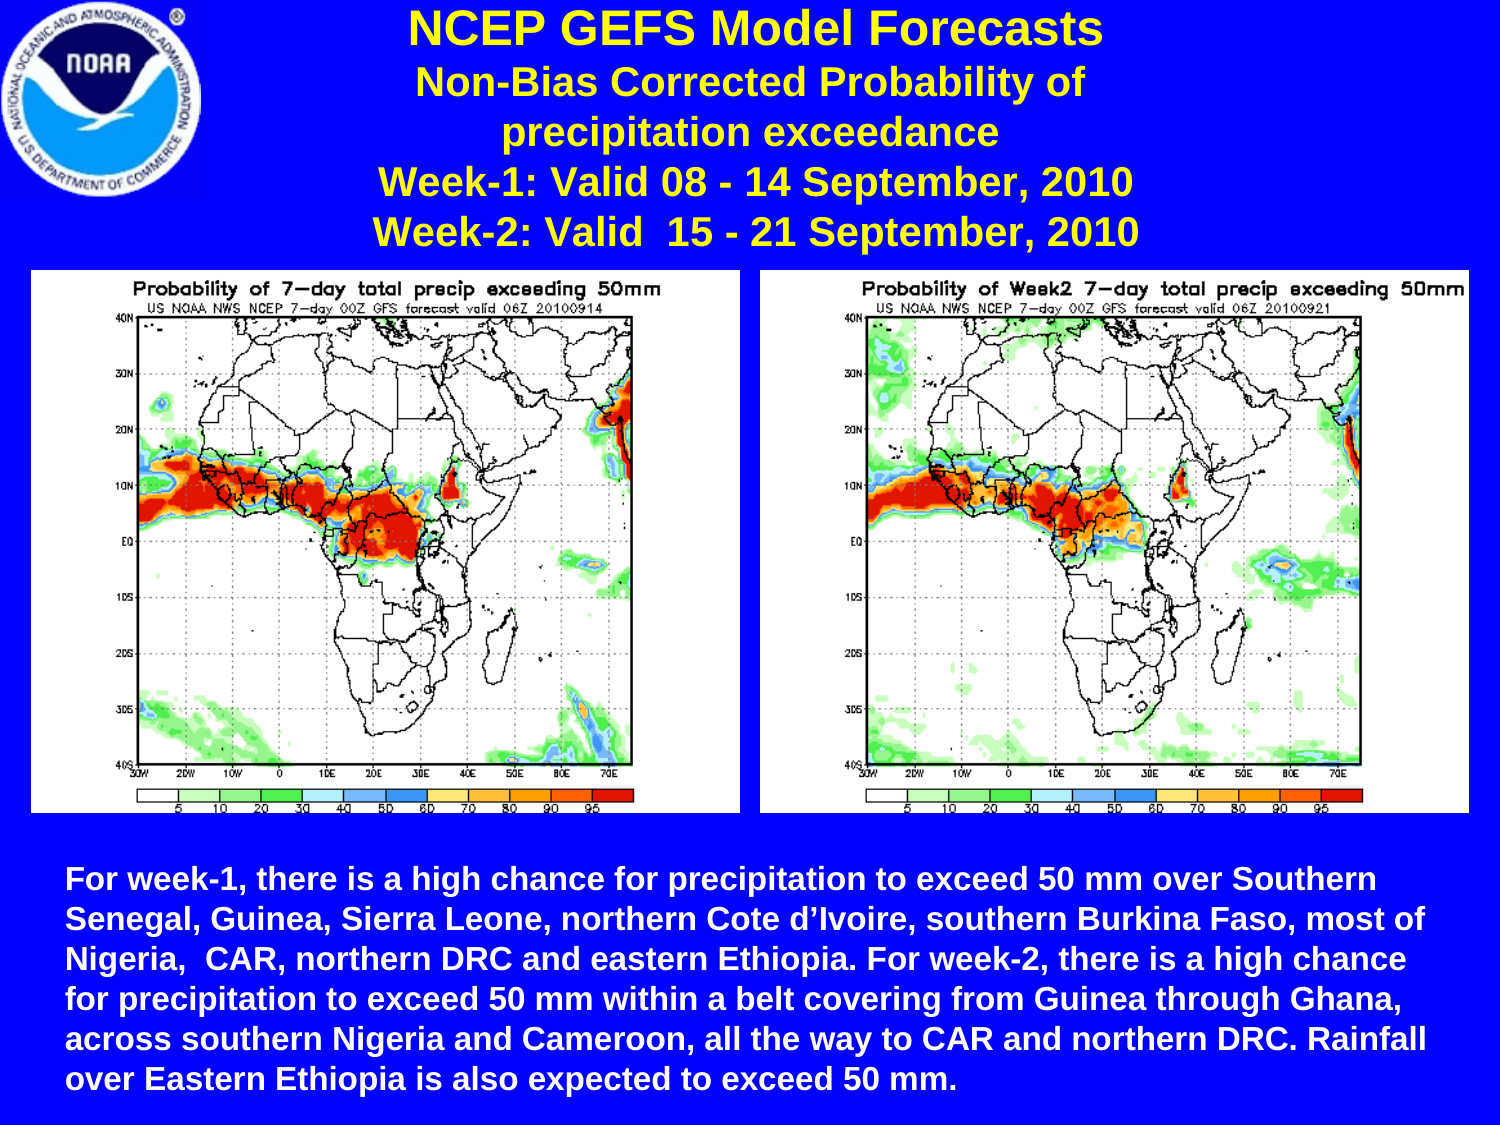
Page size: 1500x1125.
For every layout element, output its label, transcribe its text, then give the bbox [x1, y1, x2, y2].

picture [0, 0, 200, 200]
picture [31, 270, 740, 813]
picture [760, 270, 1469, 813]
text_box For week-1, there is a high chance for precipitation to exceed 50 mm over Southern Senegal, Guinea, Sierra Leone, northern Cote d’Ivoire, southern Burkina Faso, most of Nigeria, CAR, northern DRC and eastern Ethiopia. For week-2, there is a high chance for precipitation to exceed 50 mm within a belt covering from Guinea through Ghana, across southern Nigeria and Cameroon, all the way to CAR and northern DRC. Rainfall over Eastern Ethiopia is also expected to exceed 50 mm. [49, 849, 1463, 1105]
title NCEP GEFS Model Forecasts Non-Bias Corrected Probability of precipitation exceedance Week-1: Valid 08 - 14 September, 2010 Week-2: Valid 15 - 21 September, 2010 [125, 50, 1388, 200]
